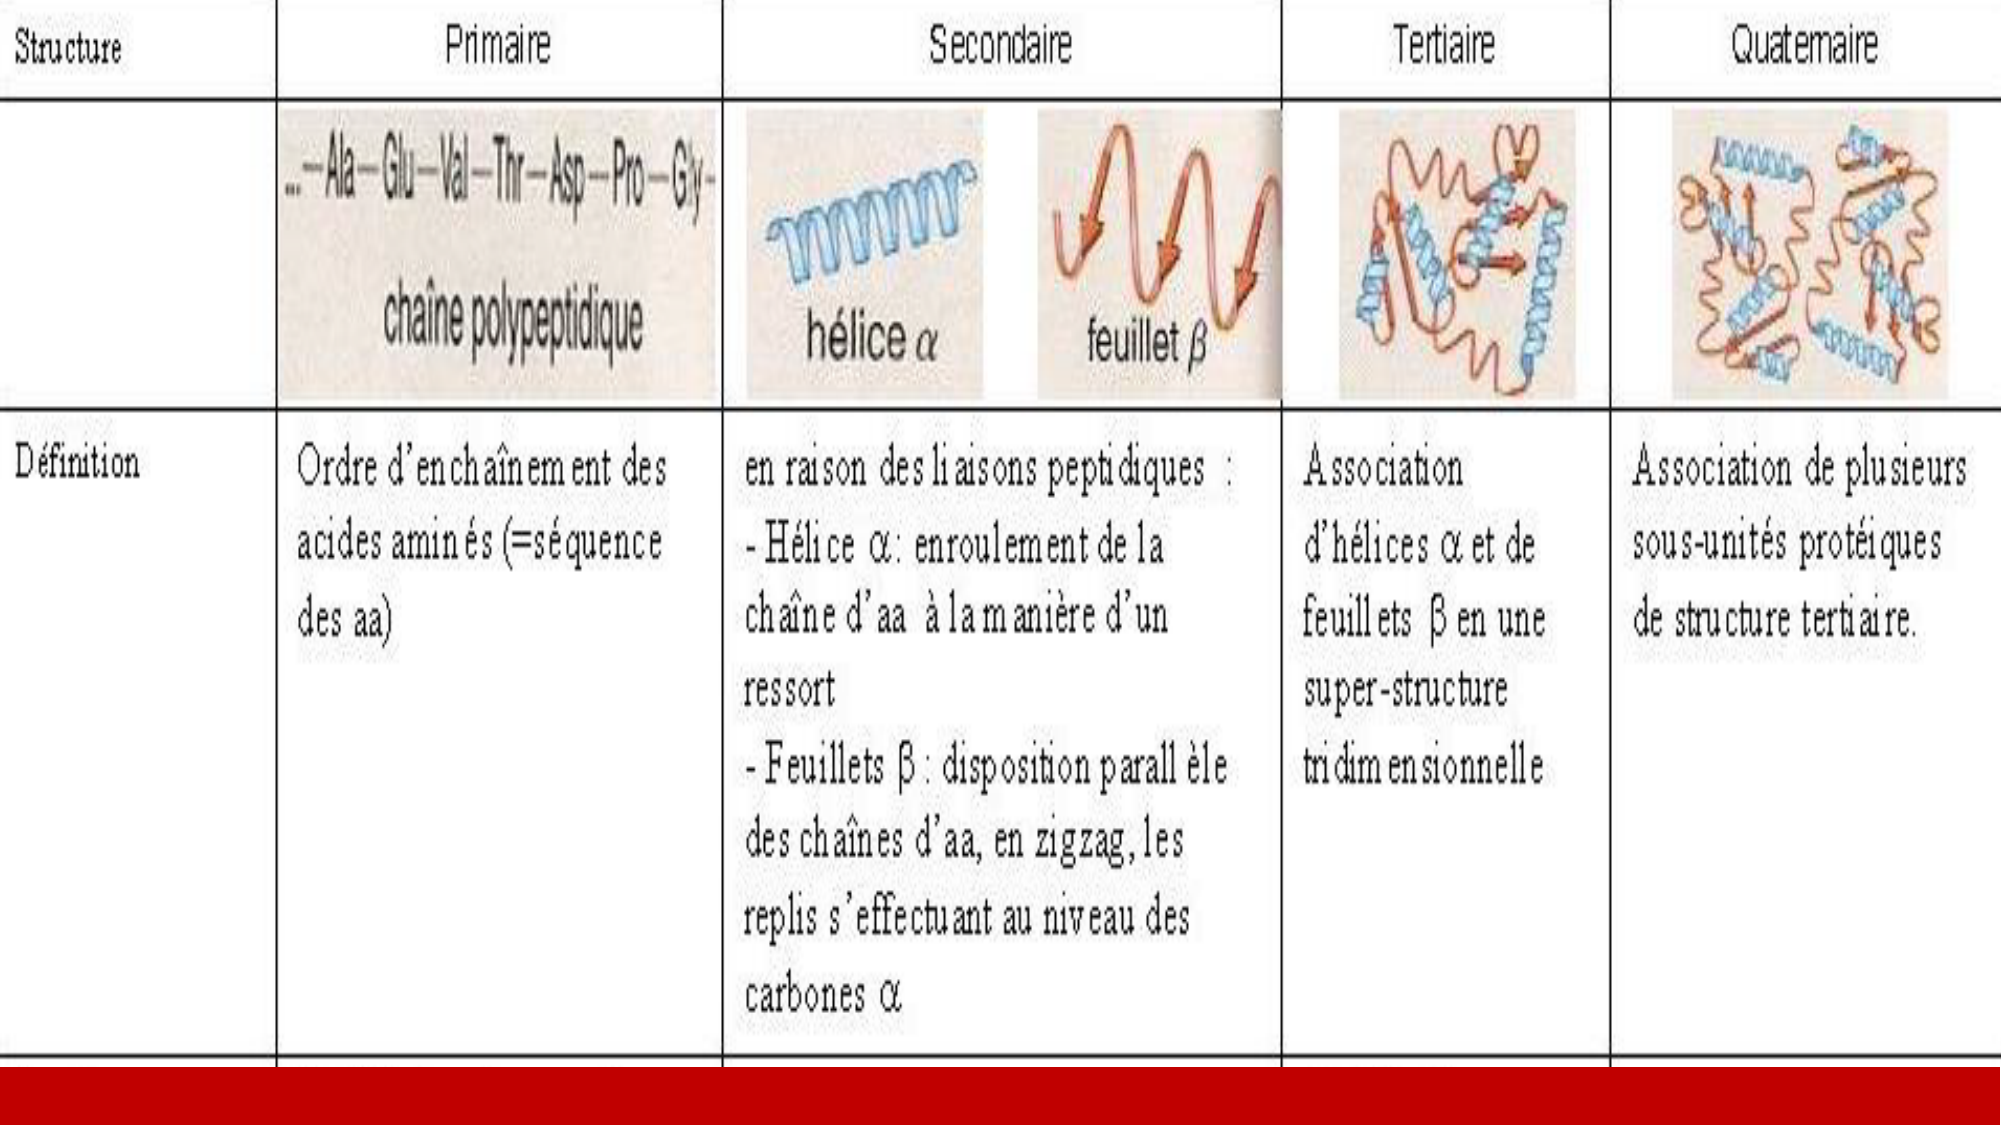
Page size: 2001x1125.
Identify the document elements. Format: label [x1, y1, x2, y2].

picture [0, 0, 2000, 1067]
text_box [0, 1067, 2000, 1125]
